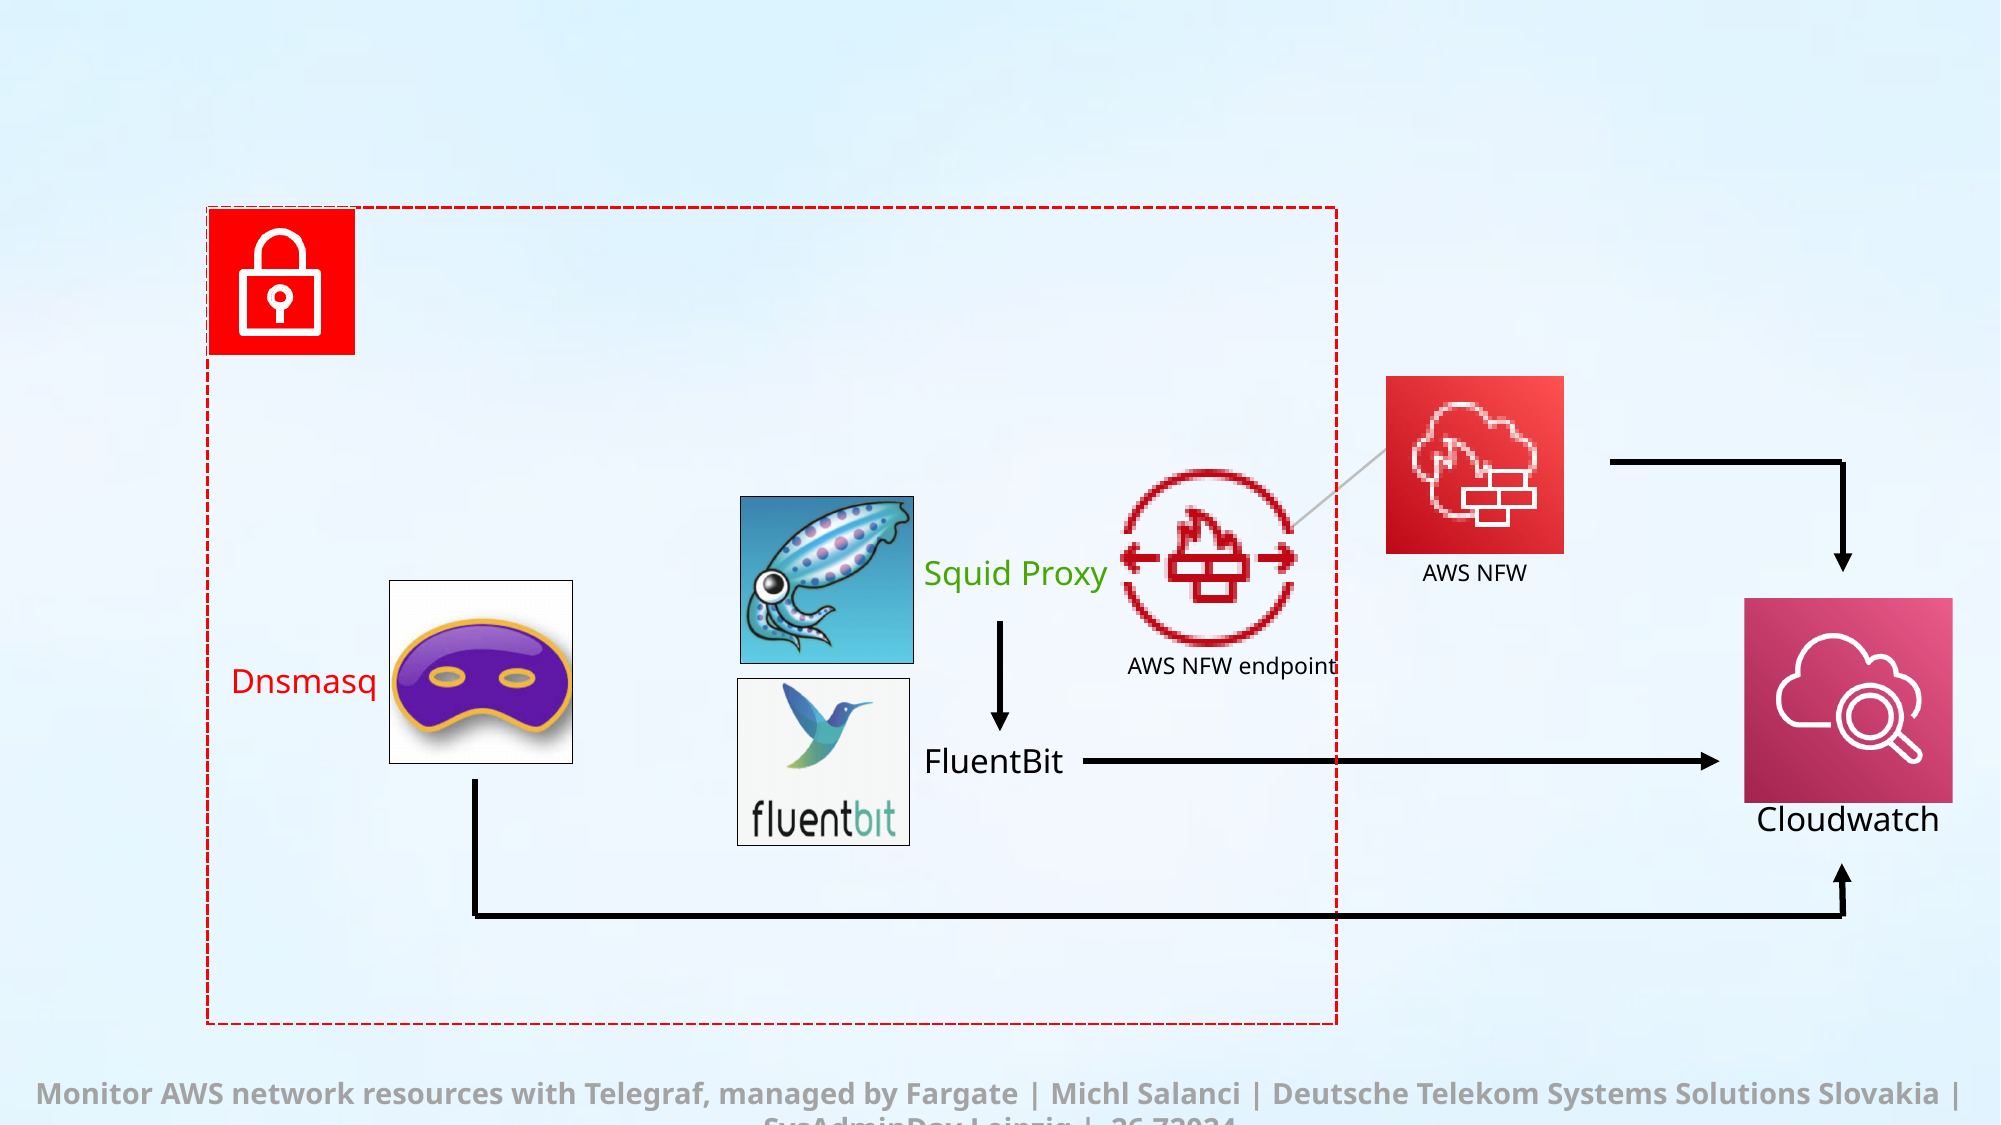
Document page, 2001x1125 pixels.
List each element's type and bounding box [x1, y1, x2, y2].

text_box [230, 580, 573, 764]
text_box [737, 496, 1263, 846]
text_box [1112, 376, 1580, 708]
picture [0, 0, 2000, 1125]
